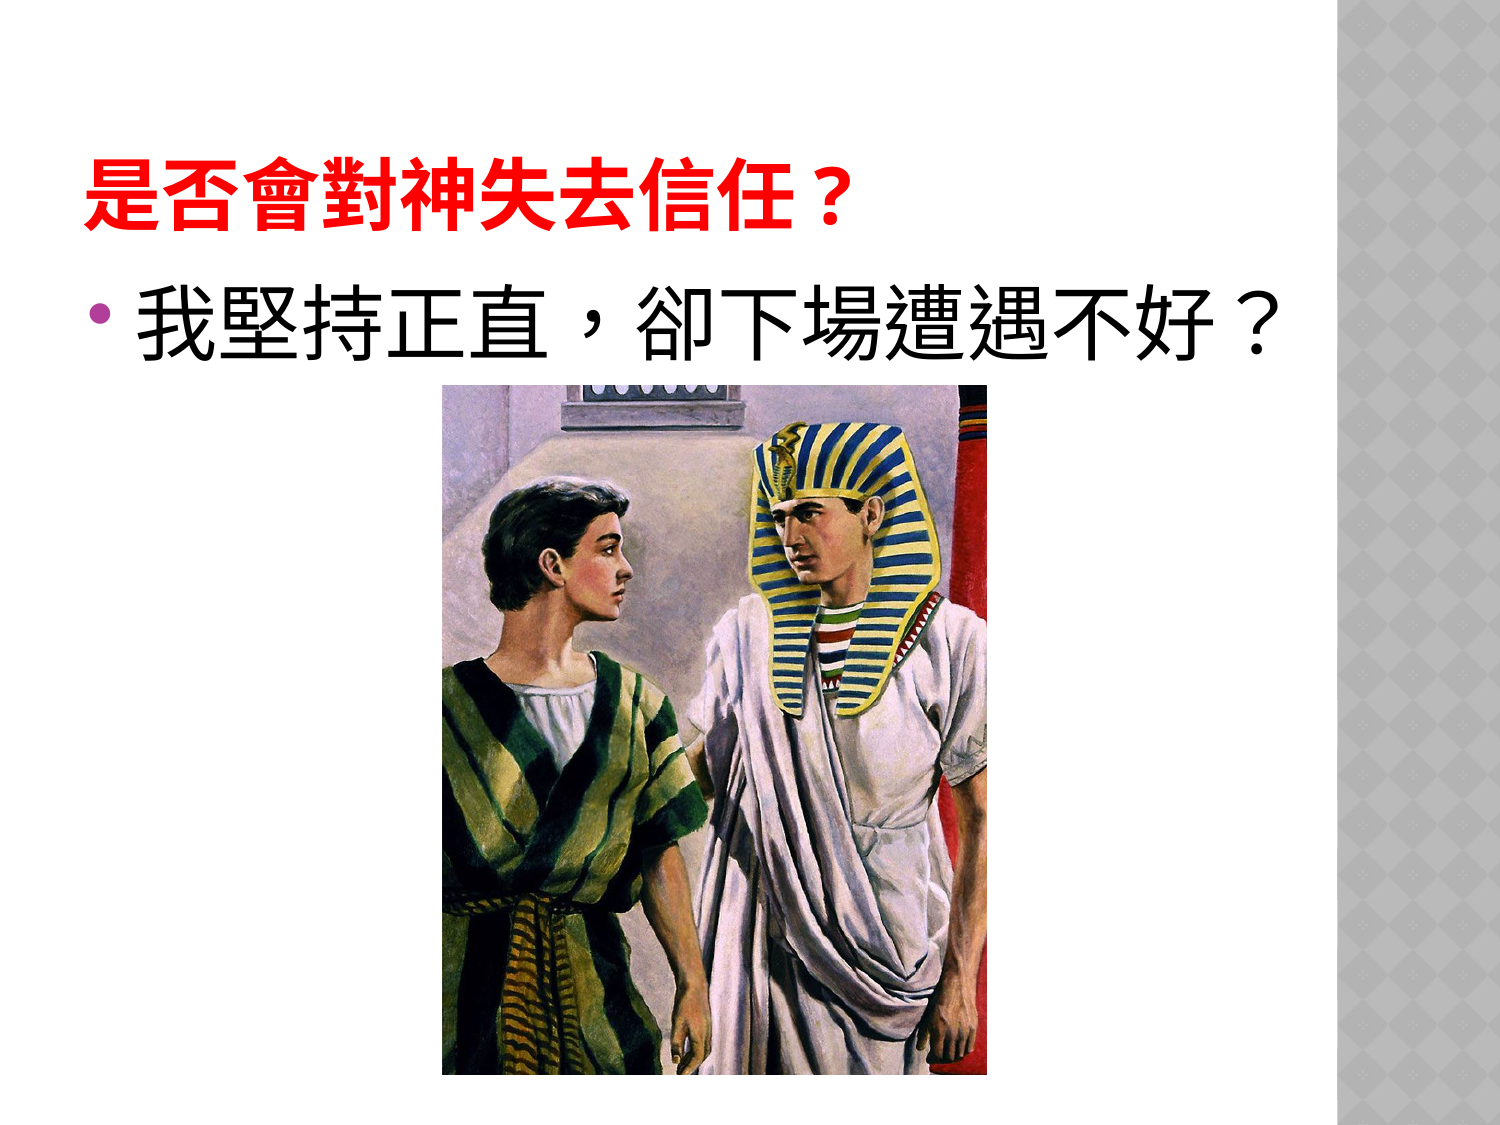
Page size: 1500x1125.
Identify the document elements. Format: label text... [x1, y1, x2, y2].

picture [442, 384, 987, 1076]
list 我堅持正直，卻下場遭遇不好？ [75, 264, 1294, 1059]
title 是否會對神失去信任? [75, 52, 1263, 240]
